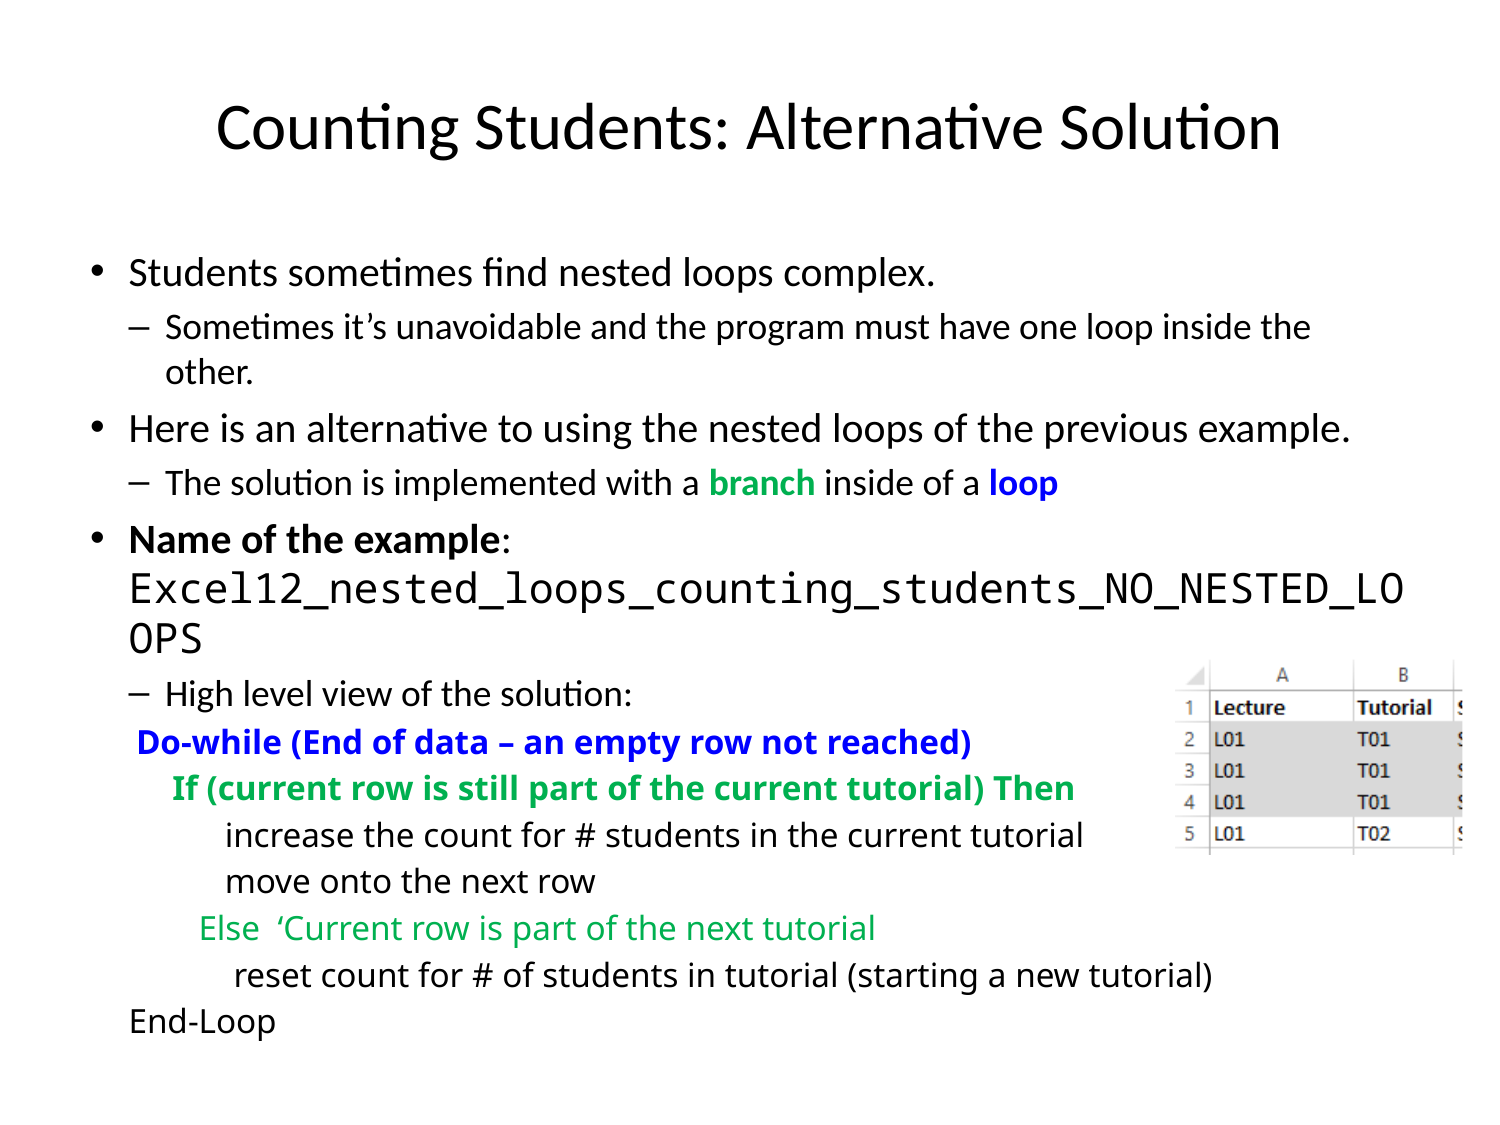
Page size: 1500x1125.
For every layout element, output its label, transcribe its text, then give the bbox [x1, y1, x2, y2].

picture [1174, 649, 1463, 855]
list Students sometimes find nested loops complex. Sometimes it’s unavoidable and the program must have one loop inside the other. Here is an alternative to using the nested loops of the previous example. The solution is implemented with a branch inside of a loop Name of the example: Excel12_nested_loops_counting_students_NO_NESTED_LOOPS High level view of the solution: Do-while (End of data – an empty row not reached) If (current row is still part of the current tutorial) Then increase the count for # students in the current tutorial move onto the next row Else ‘Current row is part of the next tutorial reset count for # of students in tutorial (starting a new tutorial) End-Loop [75, 237, 1425, 1063]
title Counting Students: Alternative Solution [75, 45, 1425, 200]
